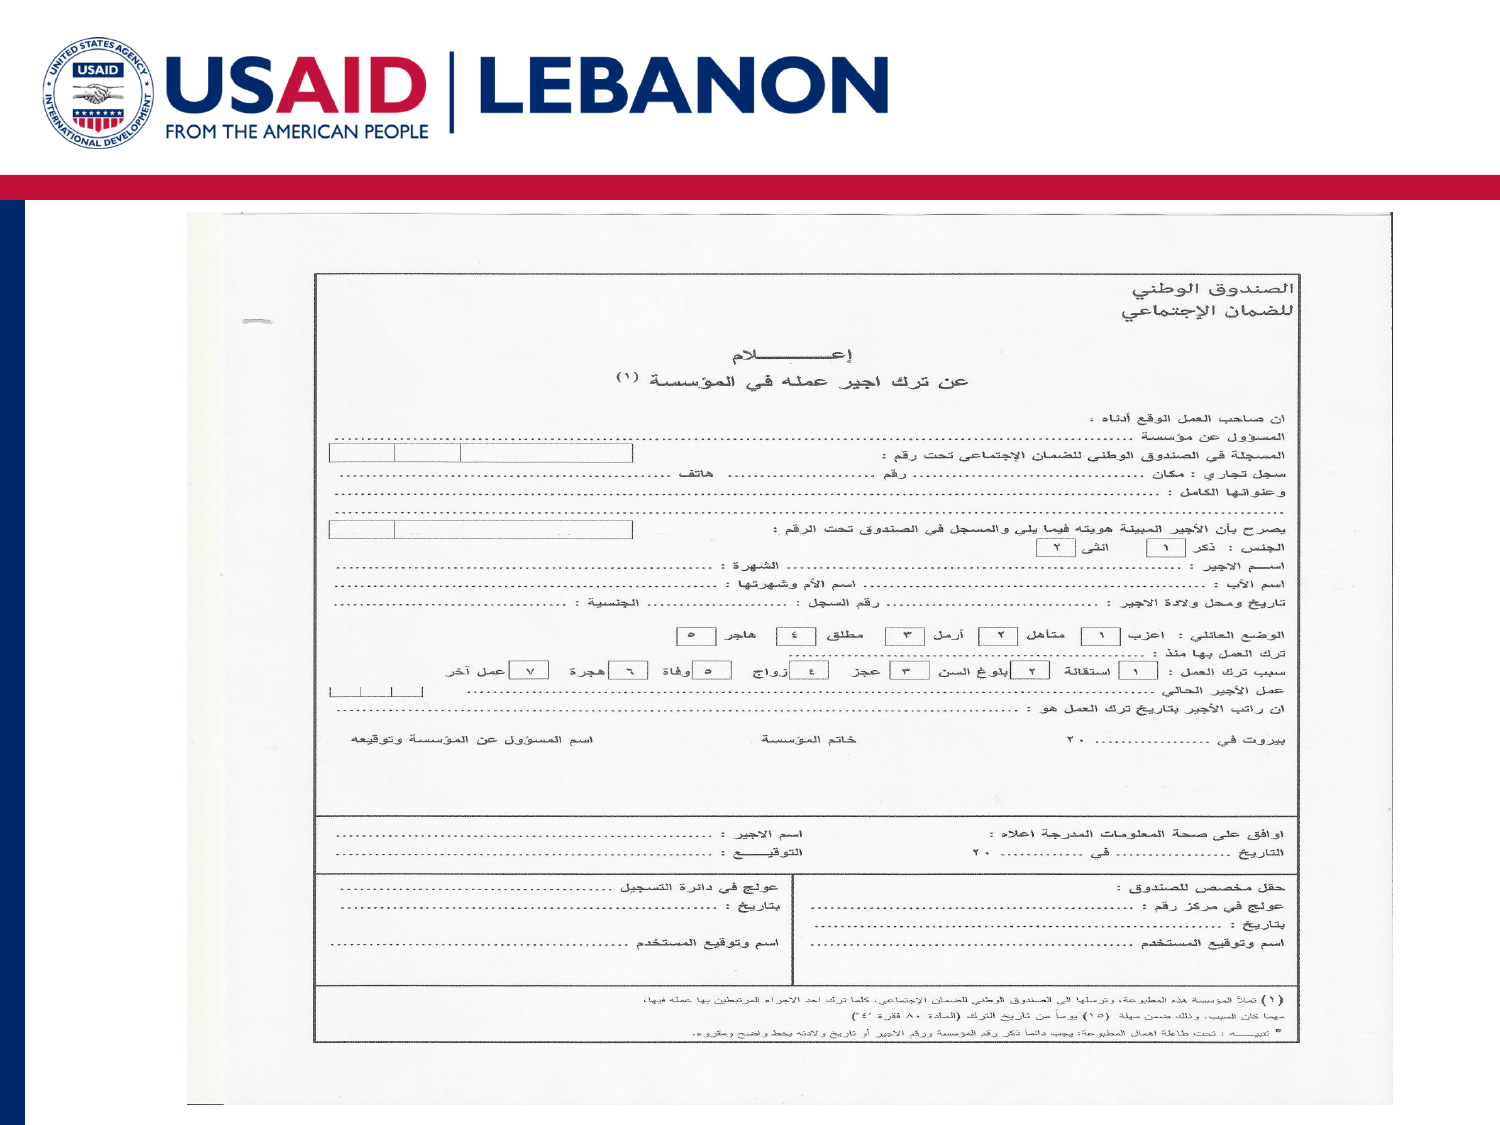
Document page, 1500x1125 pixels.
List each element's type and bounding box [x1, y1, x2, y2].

picture [42, 37, 888, 149]
list [187, 212, 1393, 1106]
